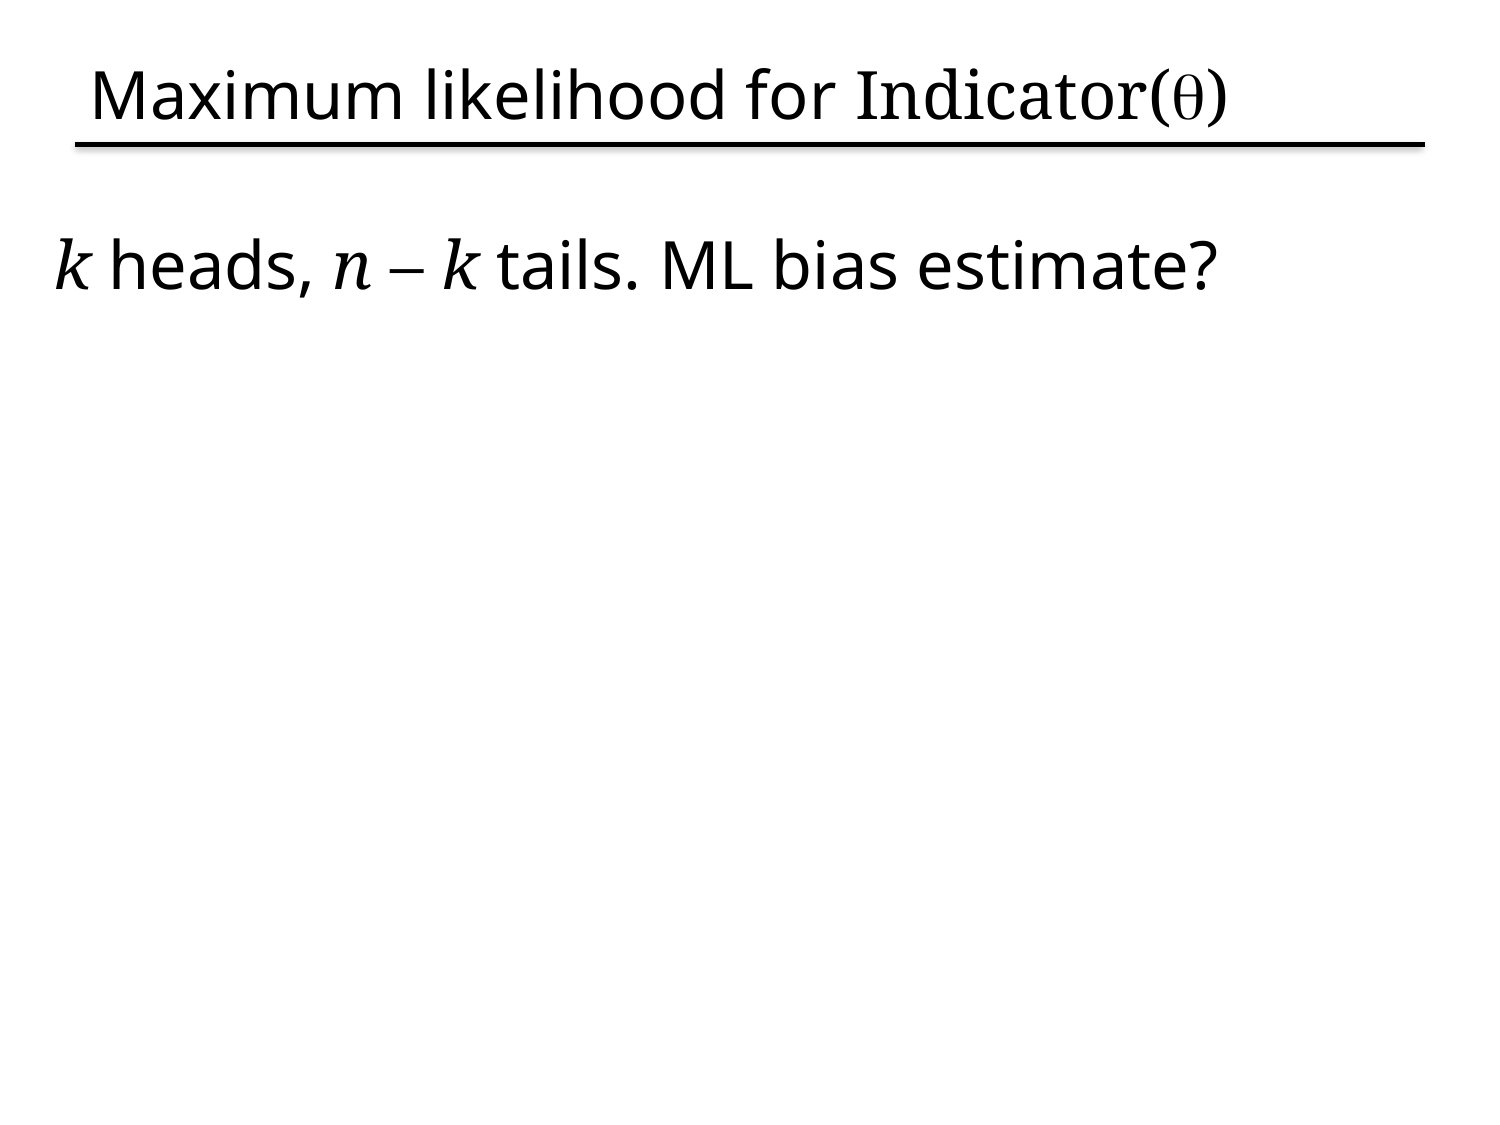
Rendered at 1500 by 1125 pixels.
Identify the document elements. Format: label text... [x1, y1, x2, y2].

text_box k heads, n – k tails. ML bias estimate? [38, 215, 1251, 311]
title Maximum likelihood for Indicator(q) [75, 45, 1425, 145]
